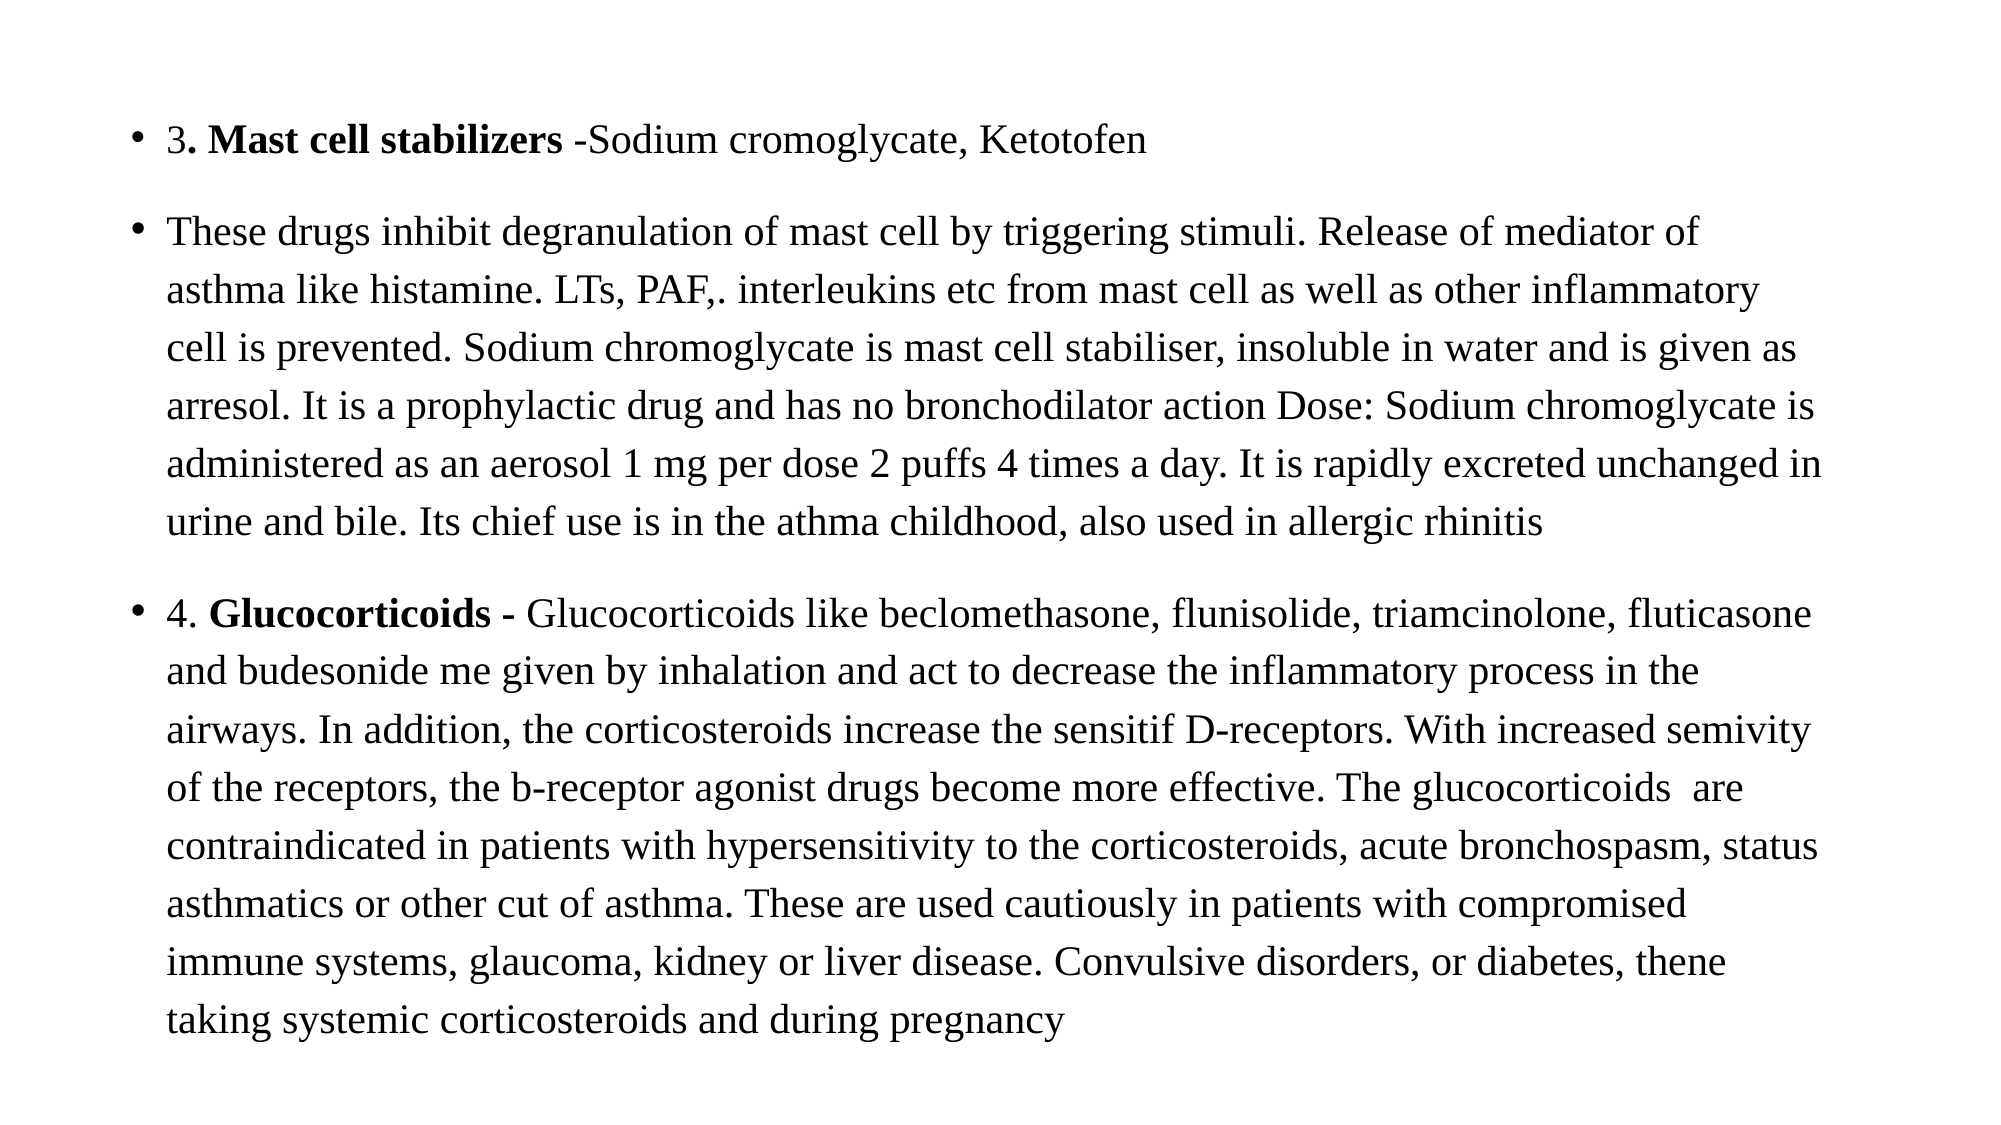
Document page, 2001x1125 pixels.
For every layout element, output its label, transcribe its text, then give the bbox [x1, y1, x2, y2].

list 3. Mast cell stabilizers -Sodium cromoglycate, Ketotofen These drugs inhibit degranulation of mast cell by triggering stimuli. Release of mediator of asthma like histamine. LTs, PAF,. interleukins etc from mast cell as well as other inflammatory cell is prevented. Sodium chromoglycate is mast cell stabiliser, insoluble in water and is given as arresol. It is a prophylactic drug and has no bronchodilator action Dose: Sodium chromoglycate is administered as an aerosol 1 mg per dose 2 puffs 4 times a day. It is rapidly excreted unchanged in urine and bile. Its chief use is in the athma childhood, also used in allergic rhinitis 4. Glucocorticoids - Glucocorticoids like beclomethasone, flunisolide, triamcinolone, fluticasone and budesonide me given by inhalation and act to decrease the inflammatory process in the airways. In addition, the corticosteroids increase the sensitif D-receptors. With increased semivity of the receptors, the b-receptor agonist drugs become more effective. The glucocorticoids are contraindicated in patients with hypersensitivity to the corticosteroids, acute bronchospasm, status asthmatics or other cut of asthma. These are used cautiously in patients with compromised immune systems, glaucoma, kidney or liver disease. Convulsive disorders, or diabetes, thene taking systemic corticosteroids and during pregnancy [115, 96, 1841, 1074]
